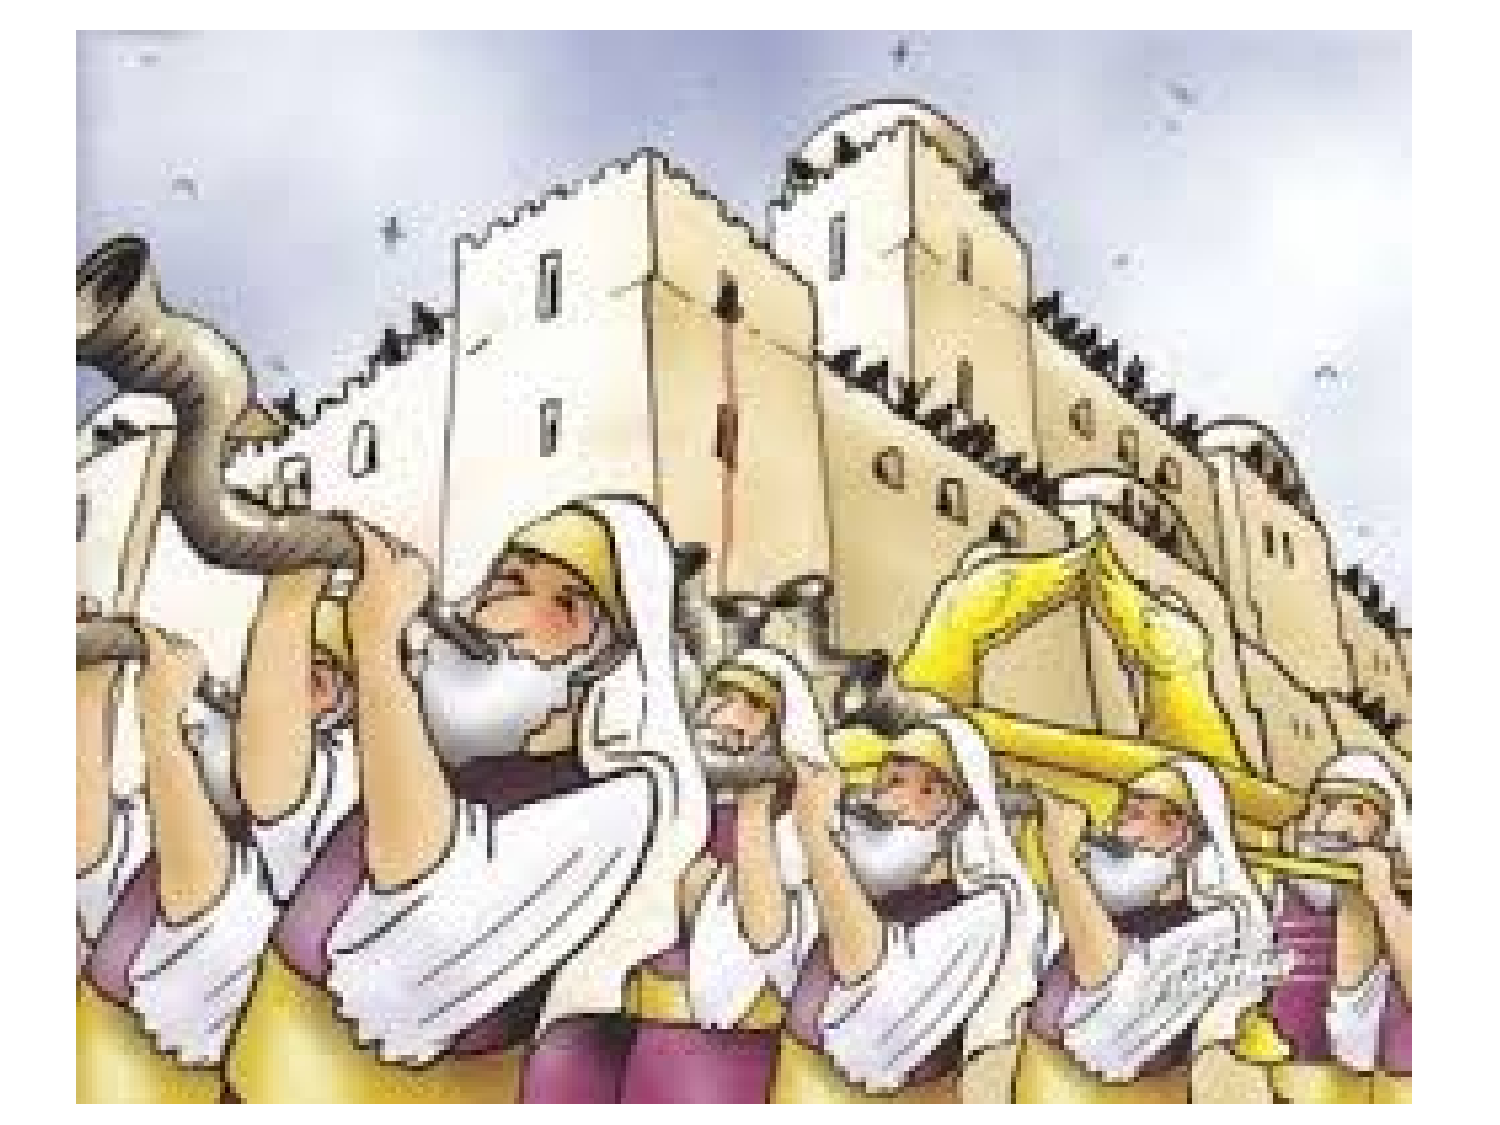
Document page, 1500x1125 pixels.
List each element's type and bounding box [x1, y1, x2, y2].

picture [76, 30, 1412, 1105]
